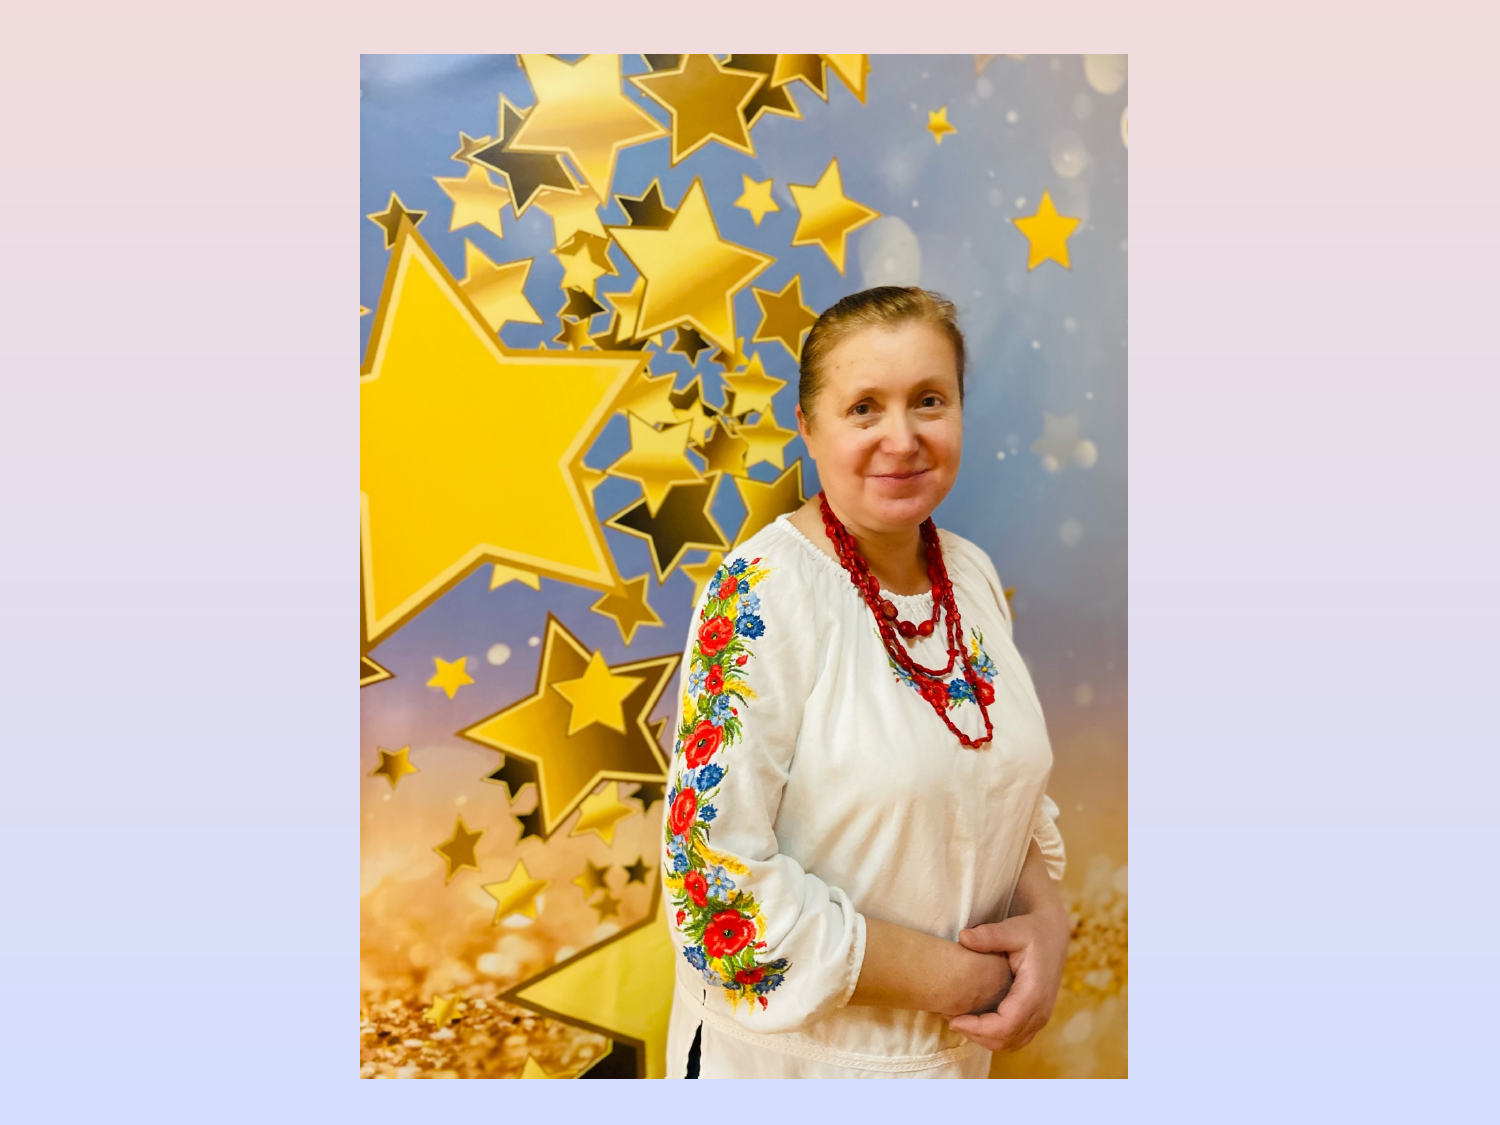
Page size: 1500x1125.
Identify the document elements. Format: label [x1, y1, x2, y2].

picture [359, 54, 1129, 1079]
